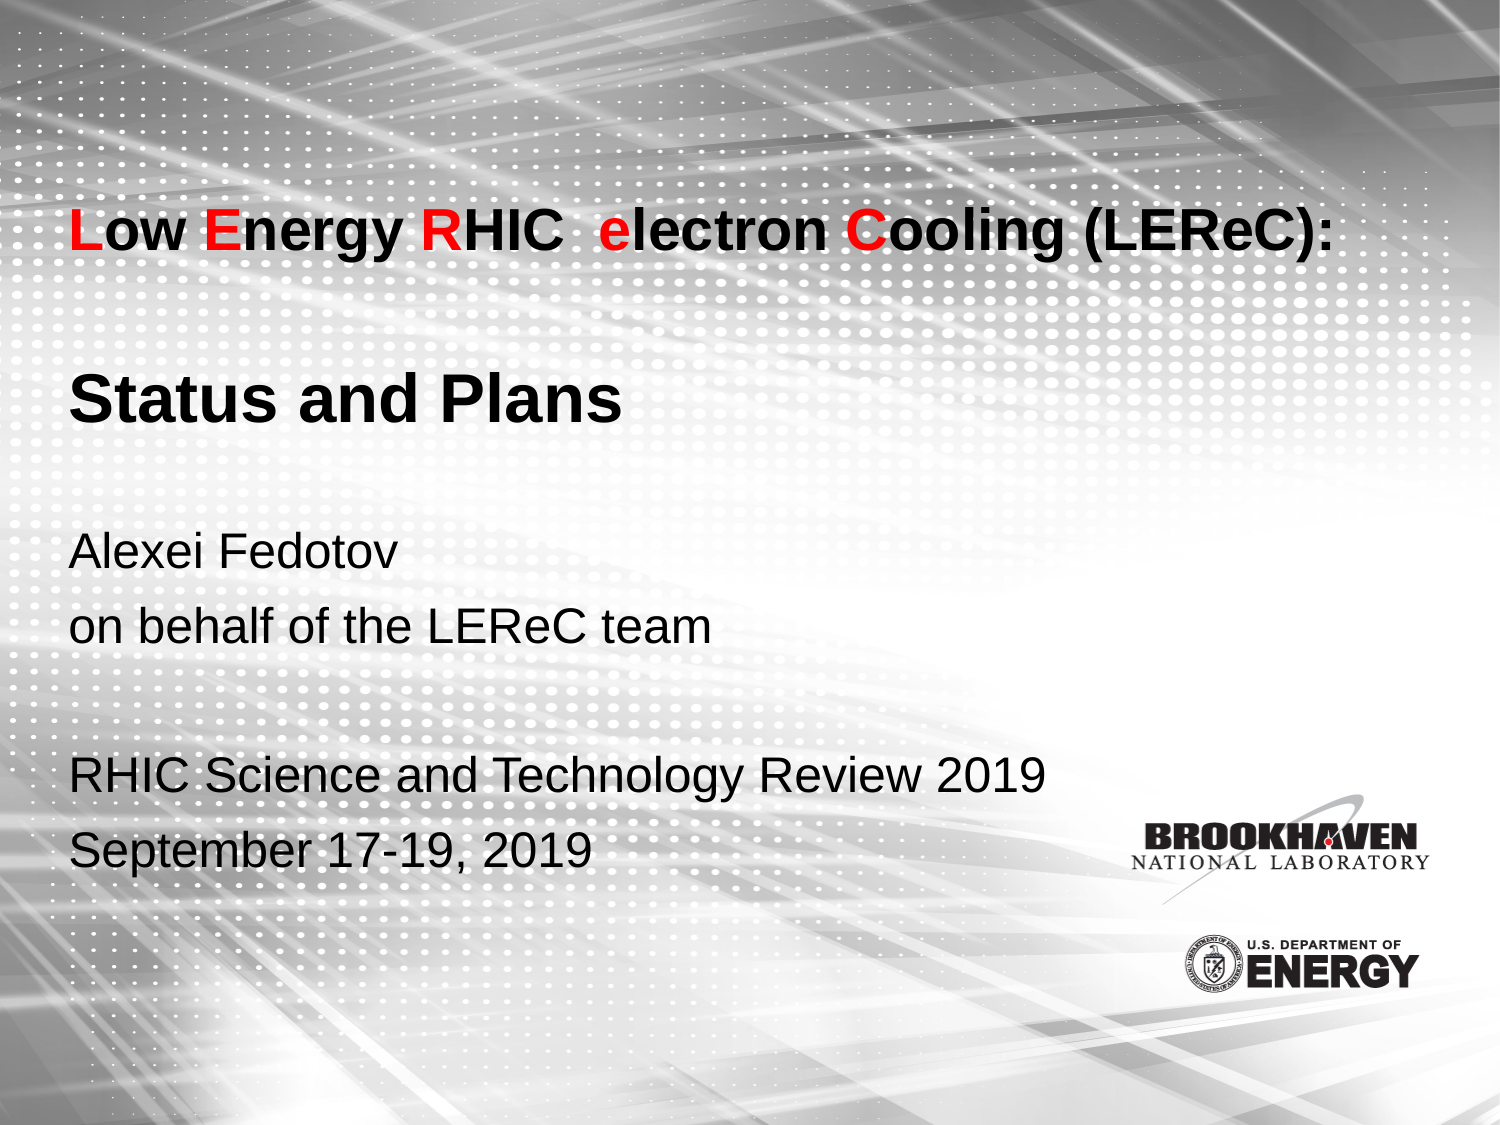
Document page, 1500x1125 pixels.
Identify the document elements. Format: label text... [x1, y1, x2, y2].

subtitle Alexei Fedotov on behalf of the LEReC team RHIC Science and Technology Review 2019 September 17-19, 2019 [53, 517, 1131, 843]
picture [0, 0, 1500, 1125]
title Low Energy RHIC electron Cooling (LEReC): Status and Plans [53, 149, 1422, 445]
